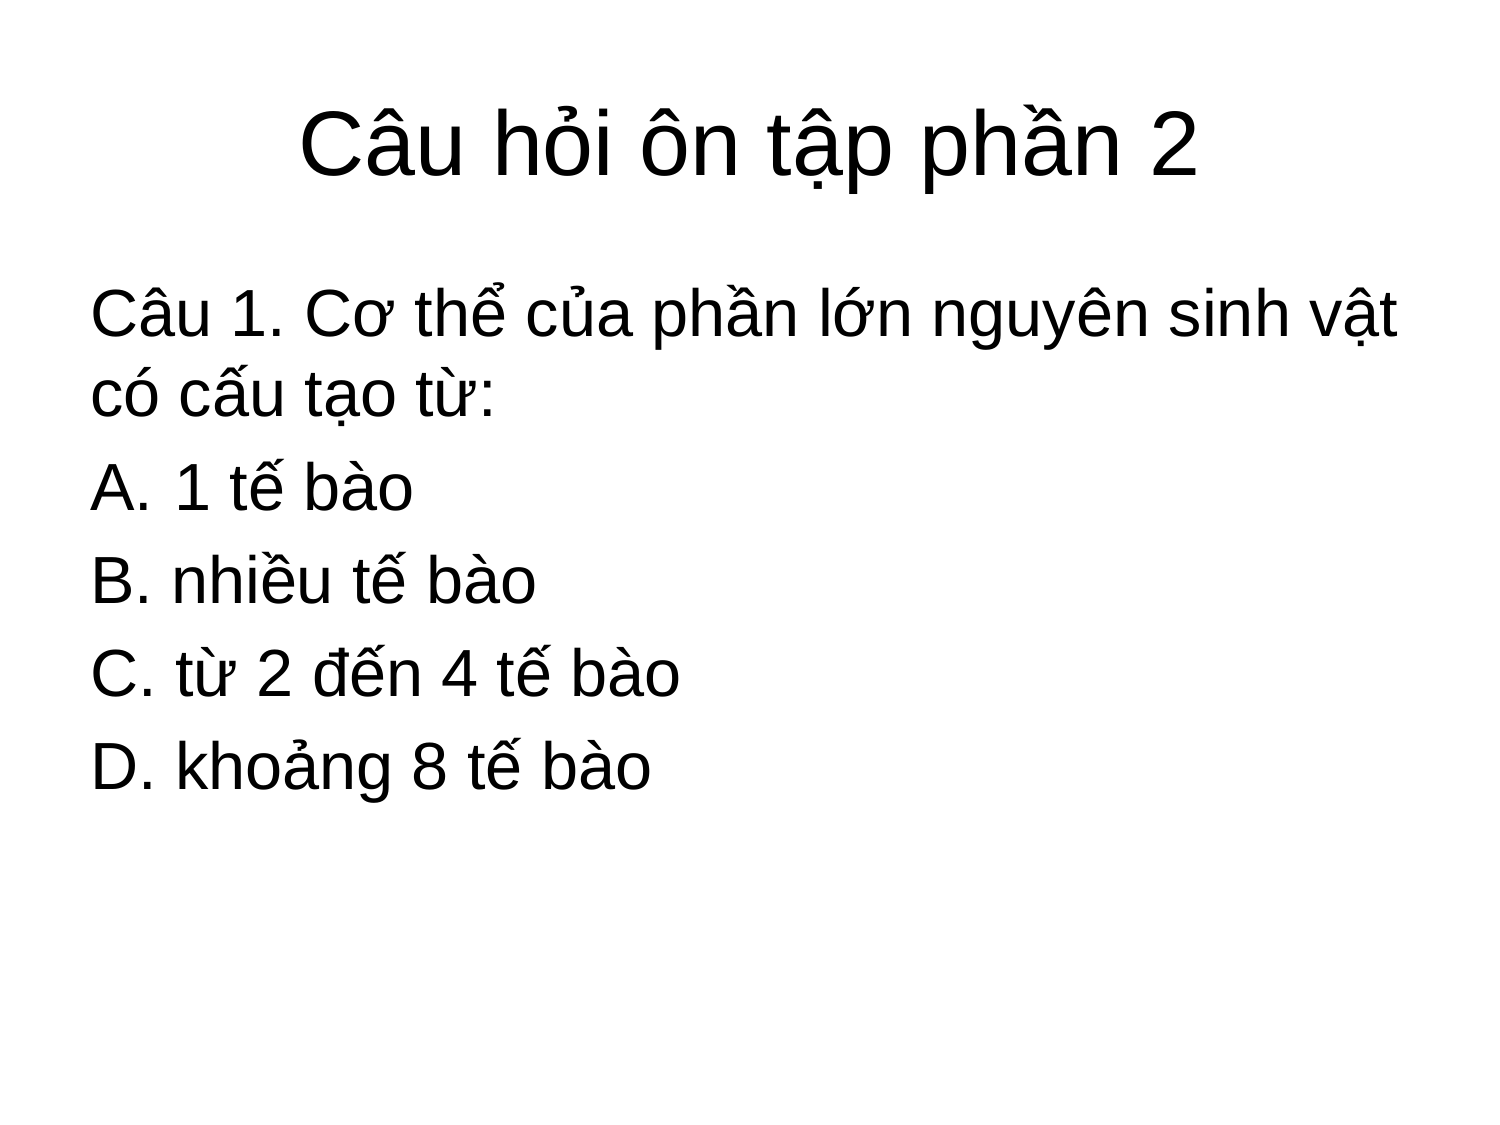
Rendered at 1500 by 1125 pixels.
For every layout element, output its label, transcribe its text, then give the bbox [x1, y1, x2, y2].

title Câu hỏi ôn tập phần 2 [75, 45, 1425, 233]
list Câu 1. Cơ thể của phần lớn nguyên sinh vật có cấu tạo từ: 1 tế bào B. nhiều tế bào C. từ 2 đến 4 tế bào D. khoảng 8 tế bào [75, 262, 1425, 1005]
